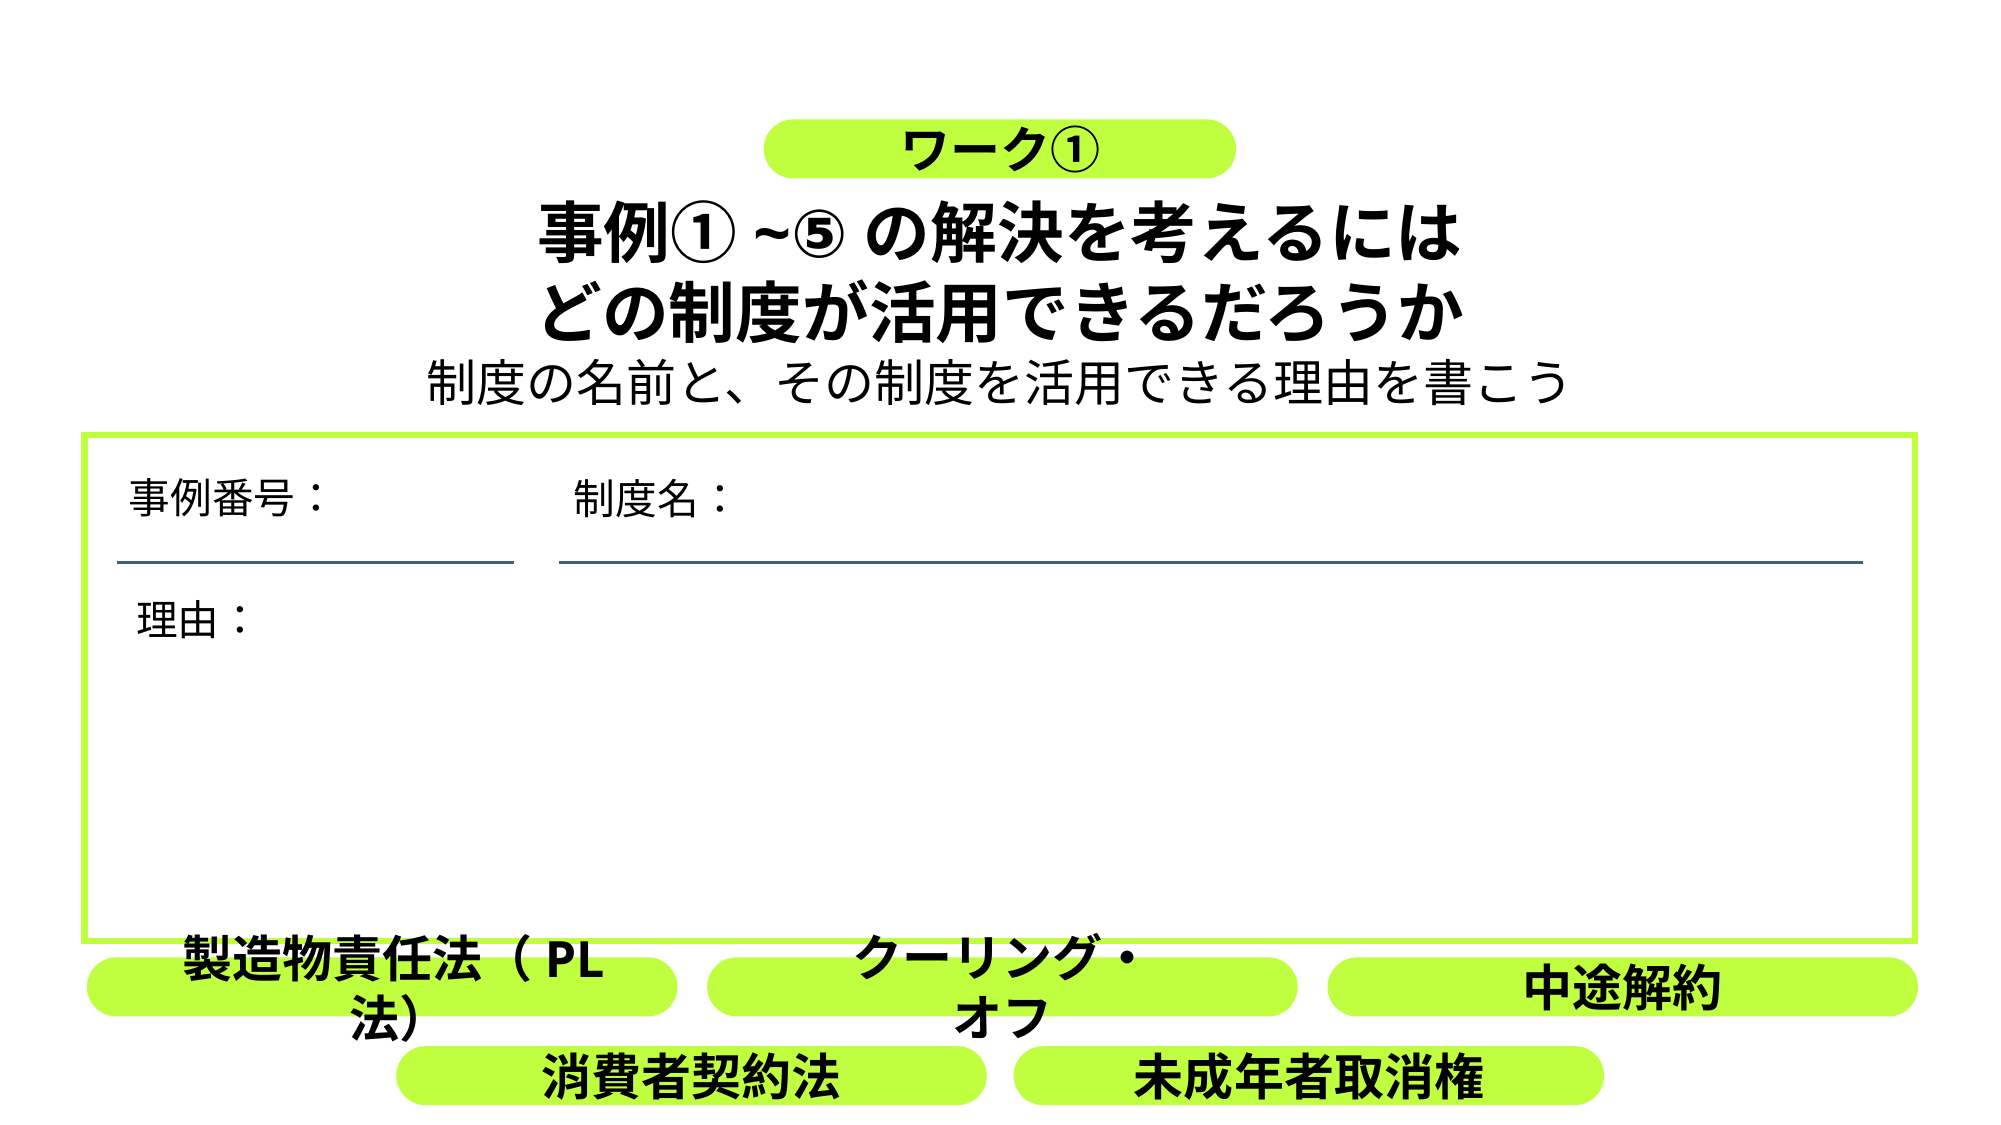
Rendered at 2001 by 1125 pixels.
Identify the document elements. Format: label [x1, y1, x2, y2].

text_box [1013, 1046, 1605, 1106]
text_box [707, 957, 1298, 1017]
text_box [86, 957, 678, 1017]
text_box [1327, 957, 1919, 1017]
text_box [396, 1046, 987, 1106]
